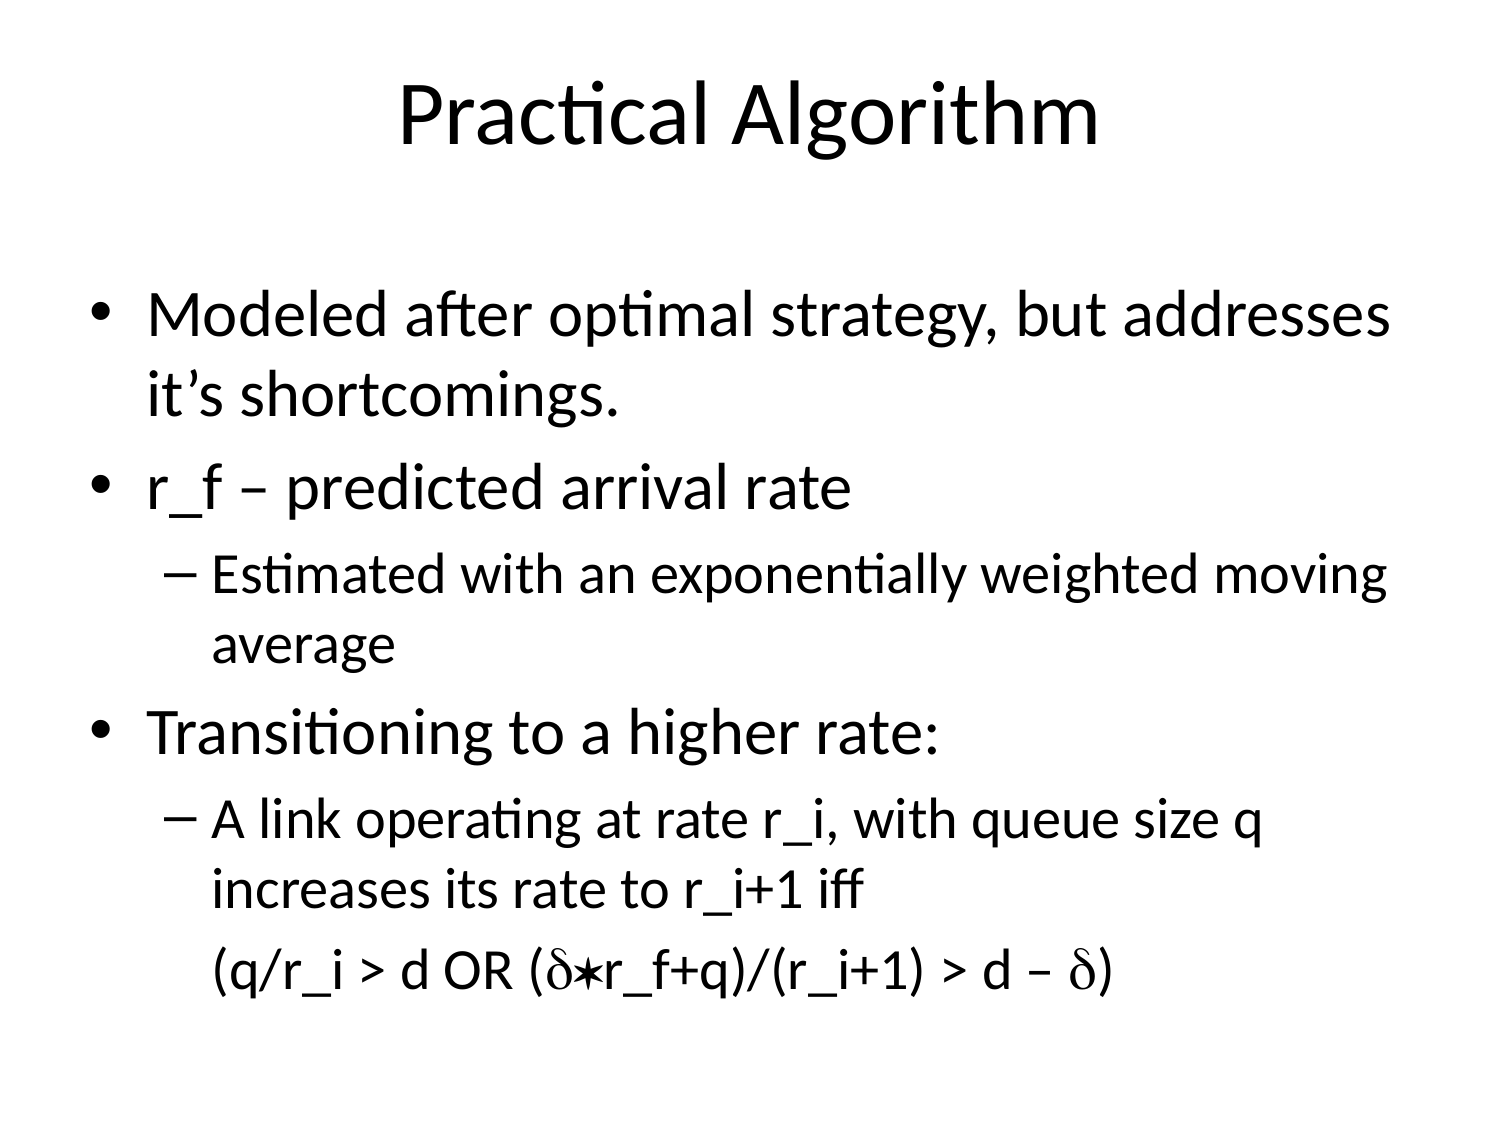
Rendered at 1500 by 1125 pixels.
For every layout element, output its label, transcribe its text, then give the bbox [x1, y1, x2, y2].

title Practical Algorithm [75, 45, 1425, 233]
list Modeled after optimal strategy, but addresses it’s shortcomings. r_f – predicted arrival rate Estimated with an exponentially weighted moving average Transitioning to a higher rate: A link operating at rate r_i, with queue size q increases its rate to r_i+1 iff (q/r_i > d OR (d*r_f+q)/(r_i+1) > d – d) [75, 262, 1425, 1005]
